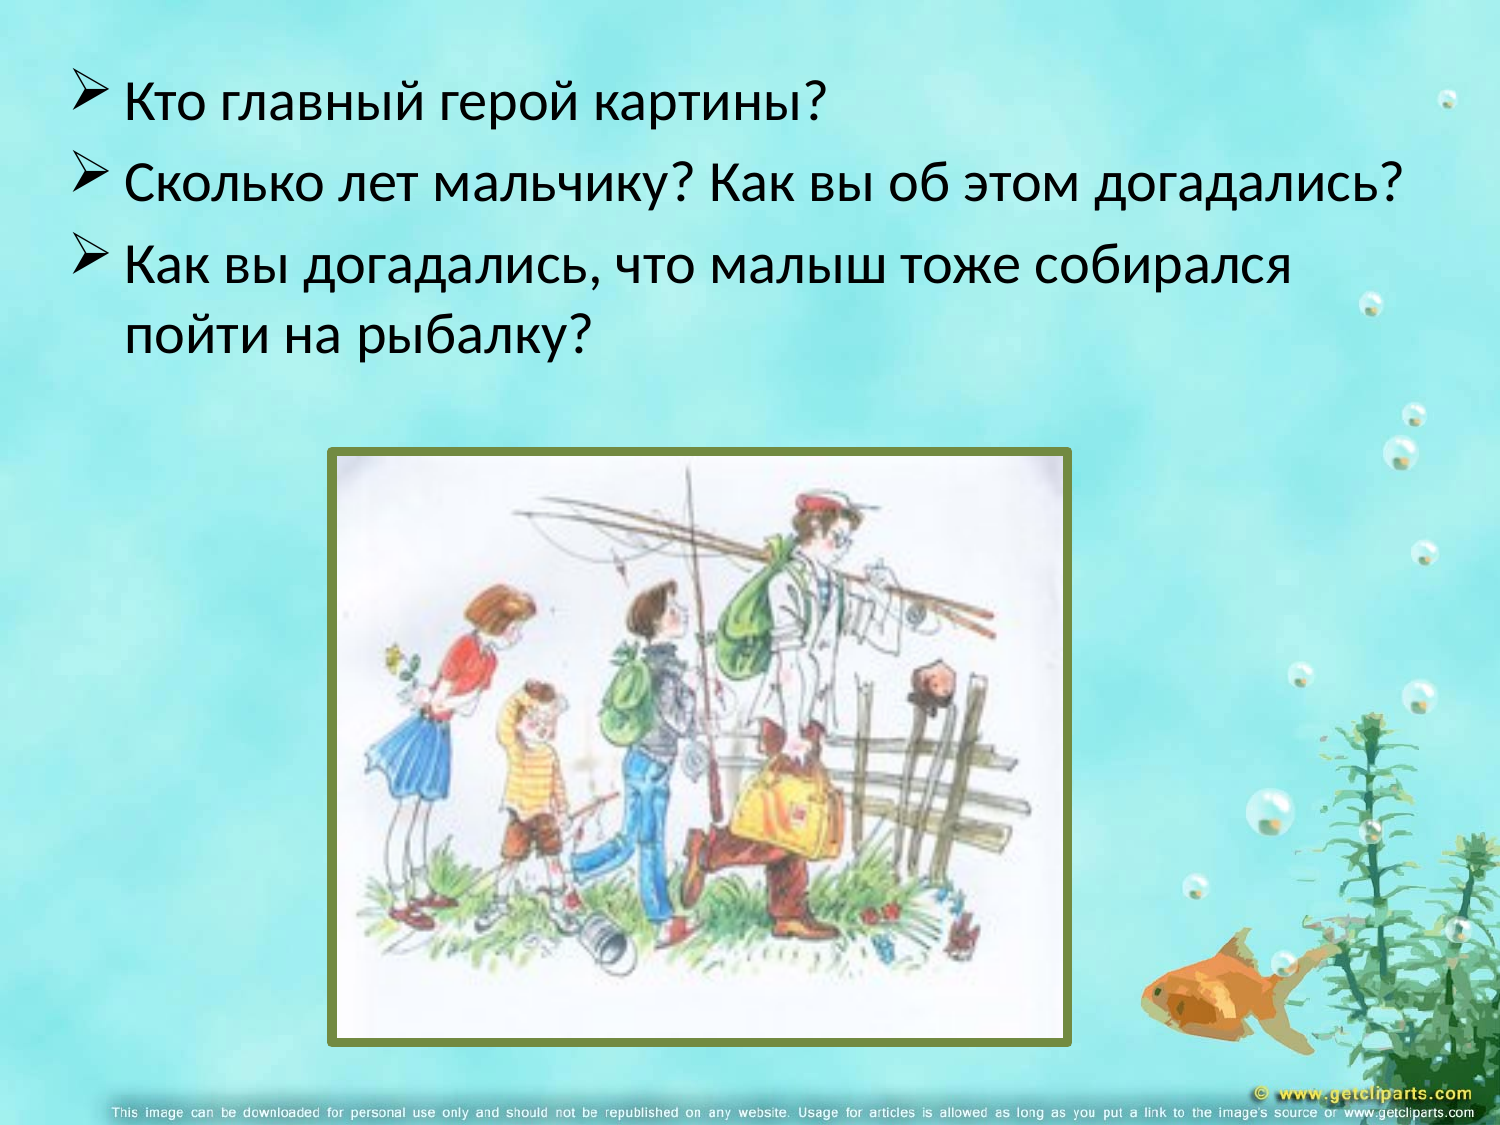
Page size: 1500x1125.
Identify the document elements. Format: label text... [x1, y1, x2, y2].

picture [0, 0, 1500, 1125]
text_box Кто главный герой картины? Сколько лет мальчику? Как вы об этом догадались? Как вы догадались, что малыш тоже собирался пойти на рыбалку? [53, 54, 1430, 370]
